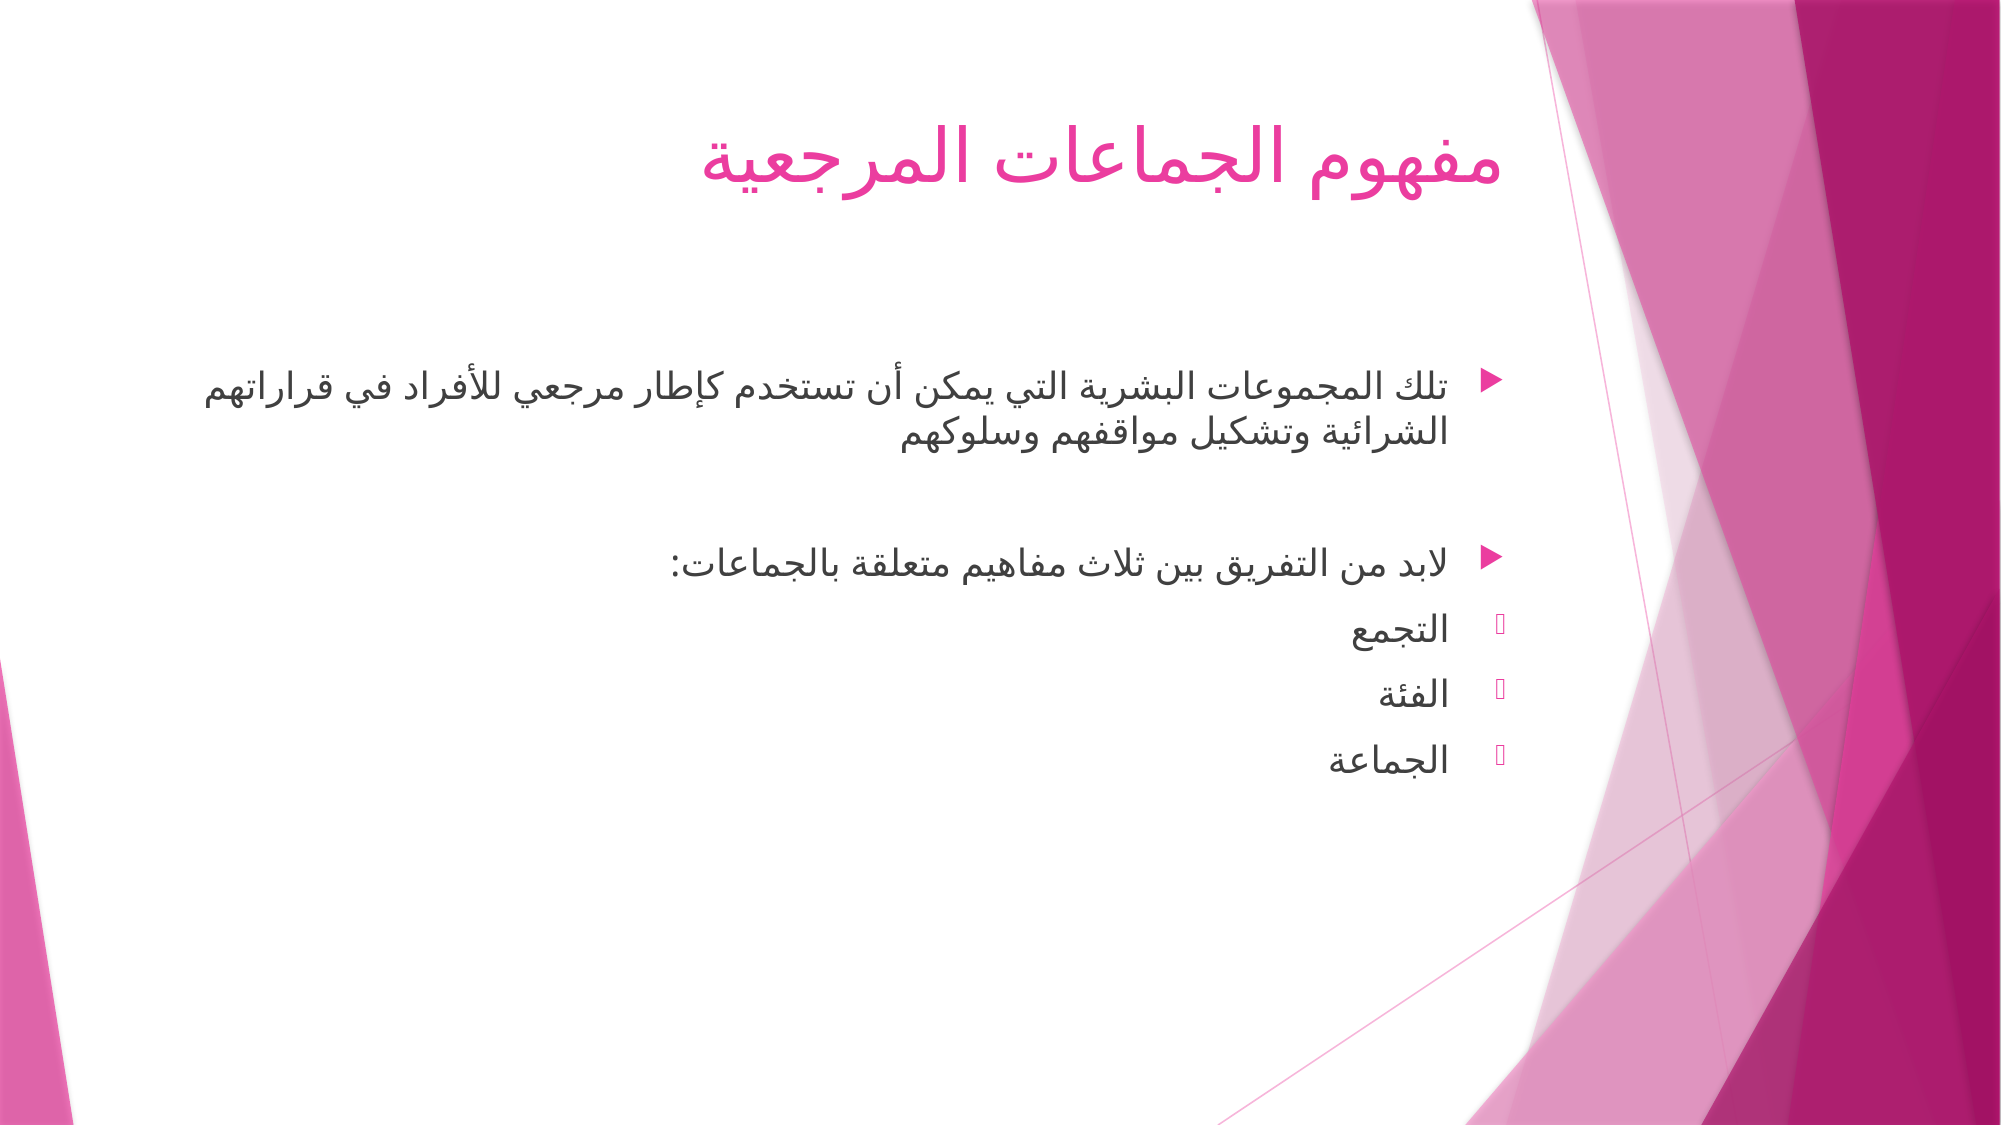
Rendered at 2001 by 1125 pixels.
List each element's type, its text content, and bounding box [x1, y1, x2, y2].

title مفهوم الجماعات المرجعية [111, 99, 1522, 317]
list تلك المجموعات البشرية التي يمكن أن تستخدم كإطار مرجعي للأفراد في قراراتهم الشرائية وتشكيل مواقفهم وسلوكهم لابد من التفريق بين ثلاث مفاهيم متعلقة بالجماعات: التجمع الفئة الجماعة [111, 354, 1522, 992]
